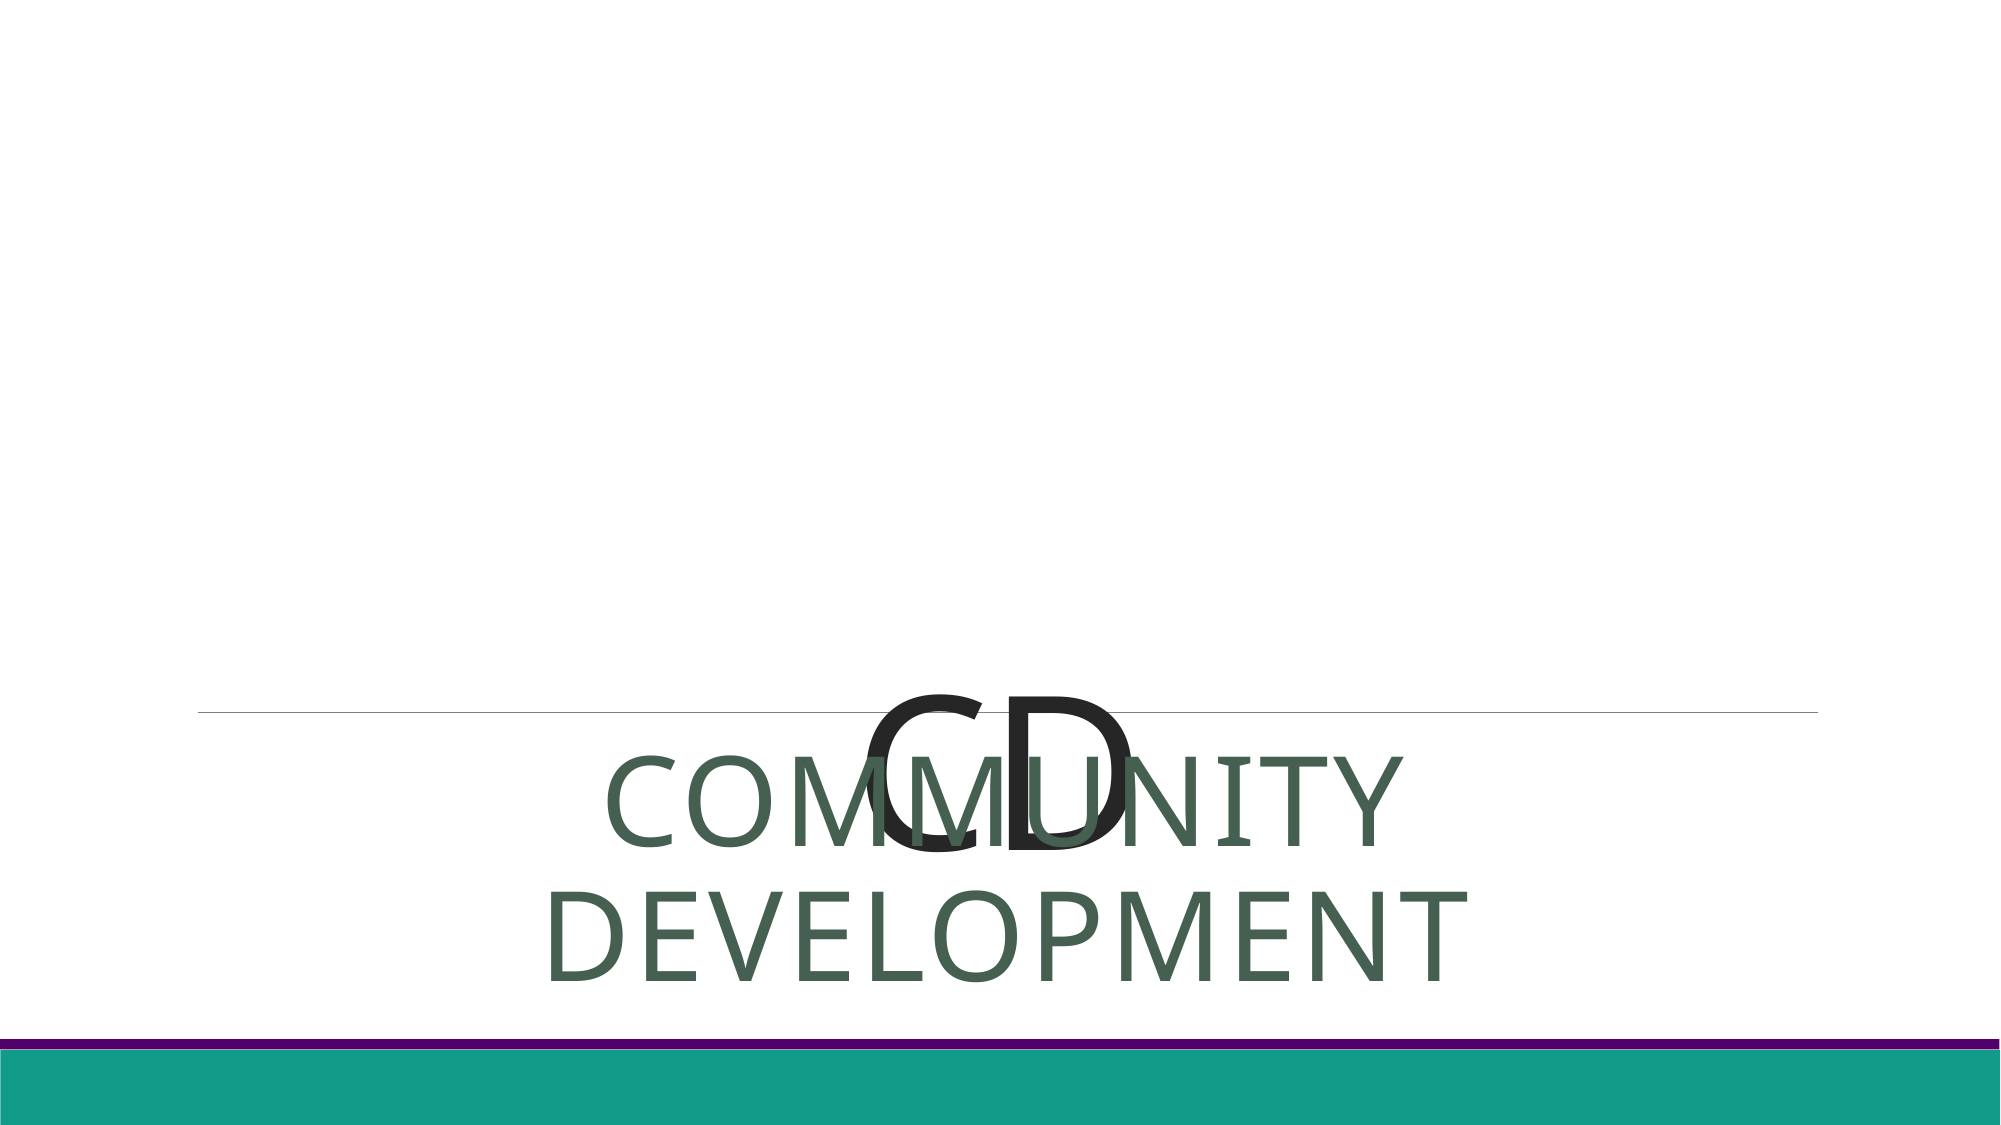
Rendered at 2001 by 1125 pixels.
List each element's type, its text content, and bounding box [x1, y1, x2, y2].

title CD [132, 661, 1866, 902]
list Community Development [180, 730, 1830, 918]
